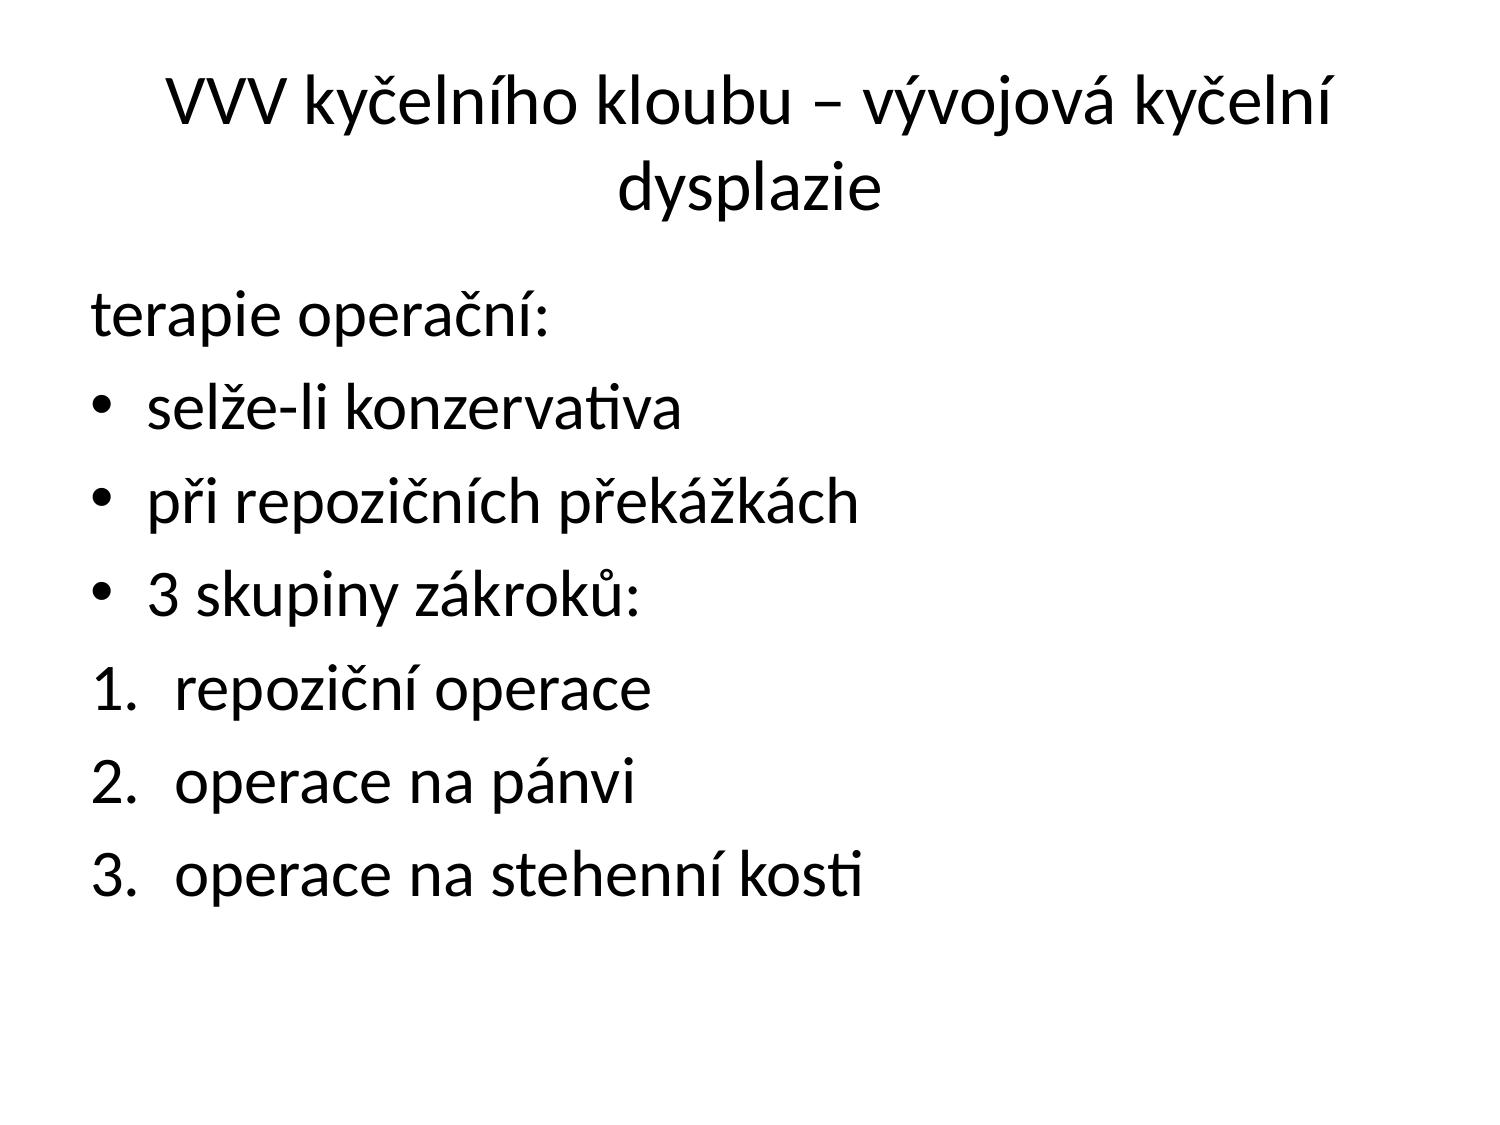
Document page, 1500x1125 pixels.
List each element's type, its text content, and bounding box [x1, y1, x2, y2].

title VVV kyčelního kloubu – vývojová kyčelní dysplazie [75, 45, 1425, 233]
list terapie operační: selže-li konzervativa při repozičních překážkách 3 skupiny zákroků: repoziční operace operace na pánvi operace na stehenní kosti [75, 262, 1425, 1005]
